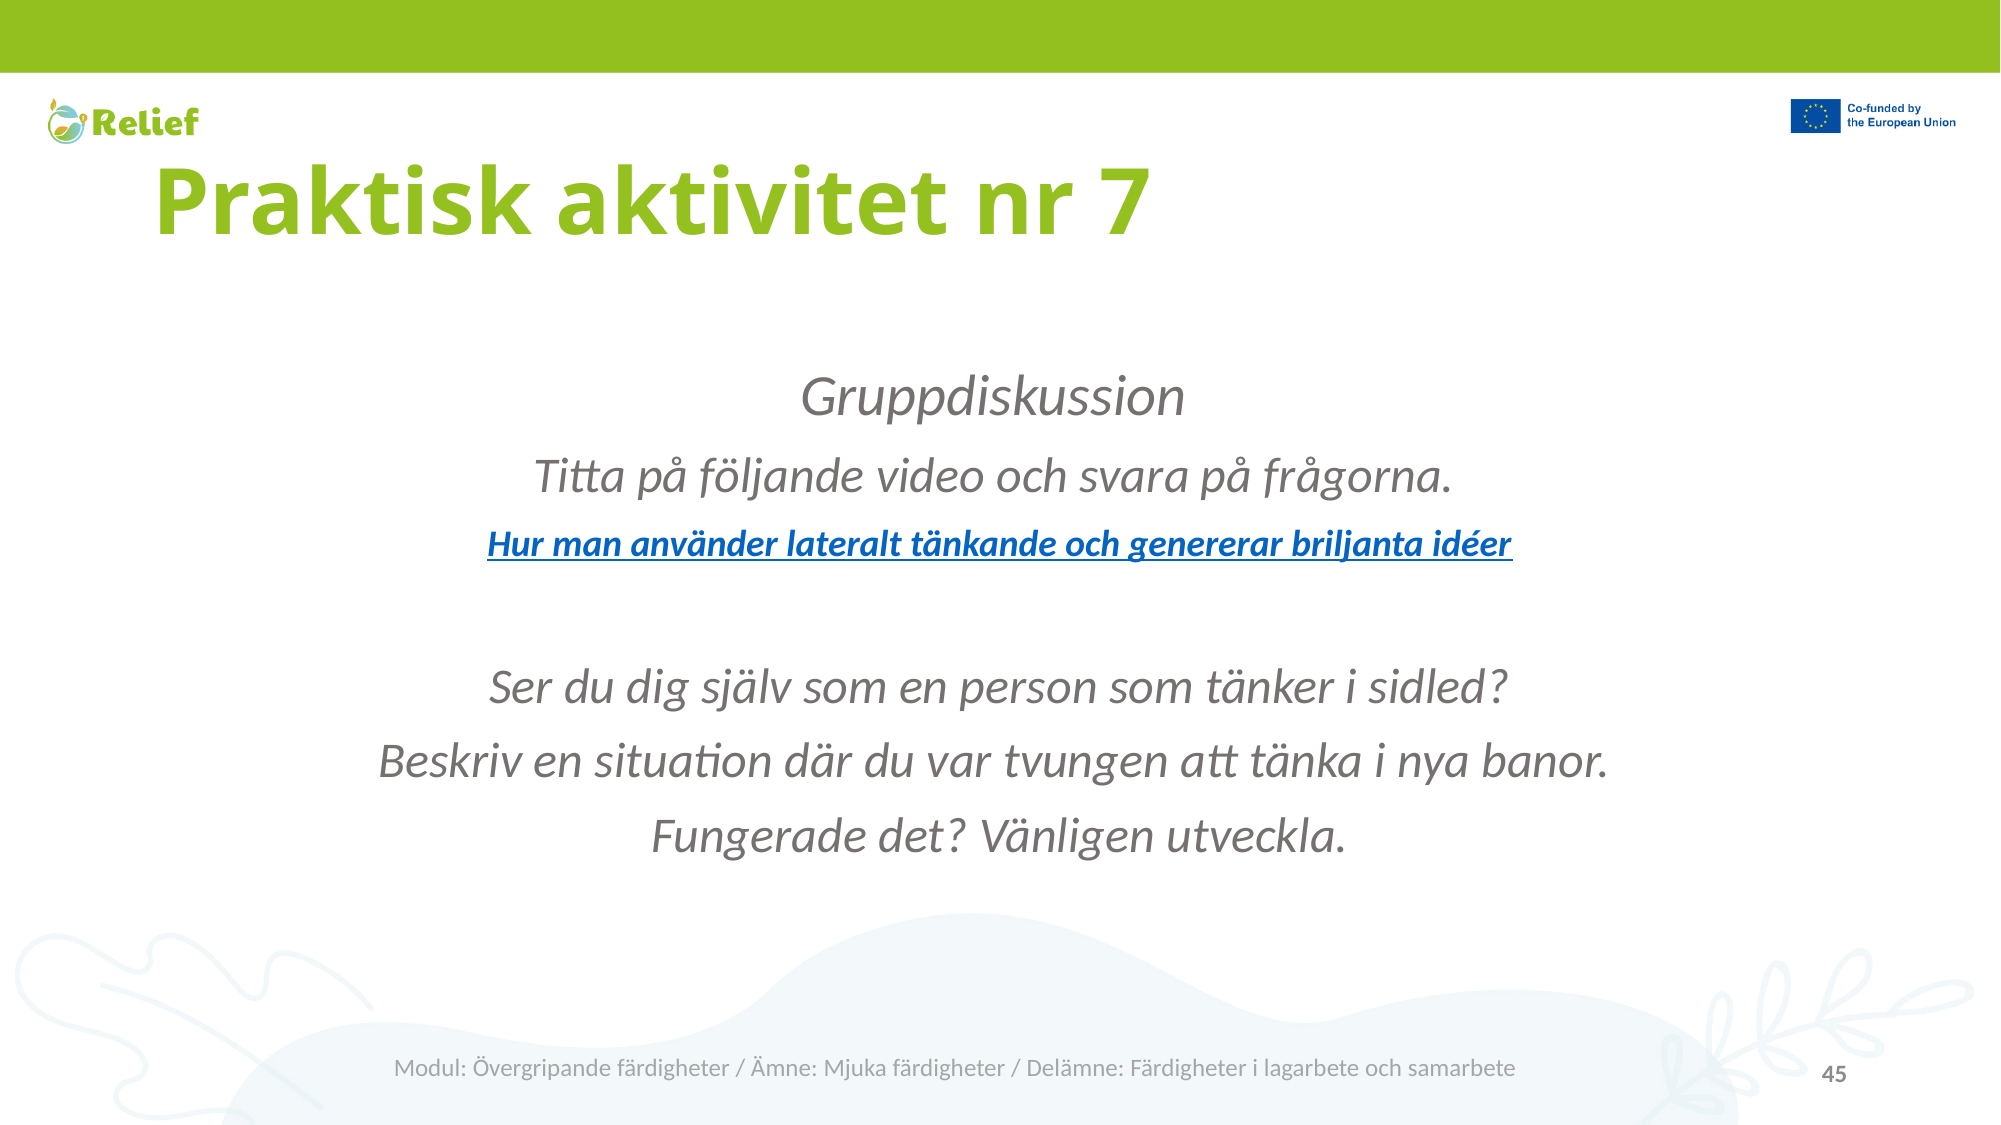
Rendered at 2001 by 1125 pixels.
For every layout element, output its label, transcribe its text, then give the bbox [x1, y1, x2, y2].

footer Modul: Övergripande färdigheter / Ämne: Mjuka färdigheter / Delämne: Färdigheter i lagarbete och samarbete [137, 1017, 1775, 1116]
picture [0, 0, 2001, 1125]
slide_number 45 [1787, 1042, 1863, 1103]
list Gruppdiskussion Titta på följande video och svara på frågorna. Hur man använder lateralt tänkande och genererar briljanta idéer Ser du dig själv som en person som tänker i sidled? Beskriv en situation där du var tvungen att tänka i nya banor. Fungerade det? Vänligen utveckla. [137, 299, 1863, 1014]
title Praktisk aktivitet nr 7 [137, 133, 1863, 278]
